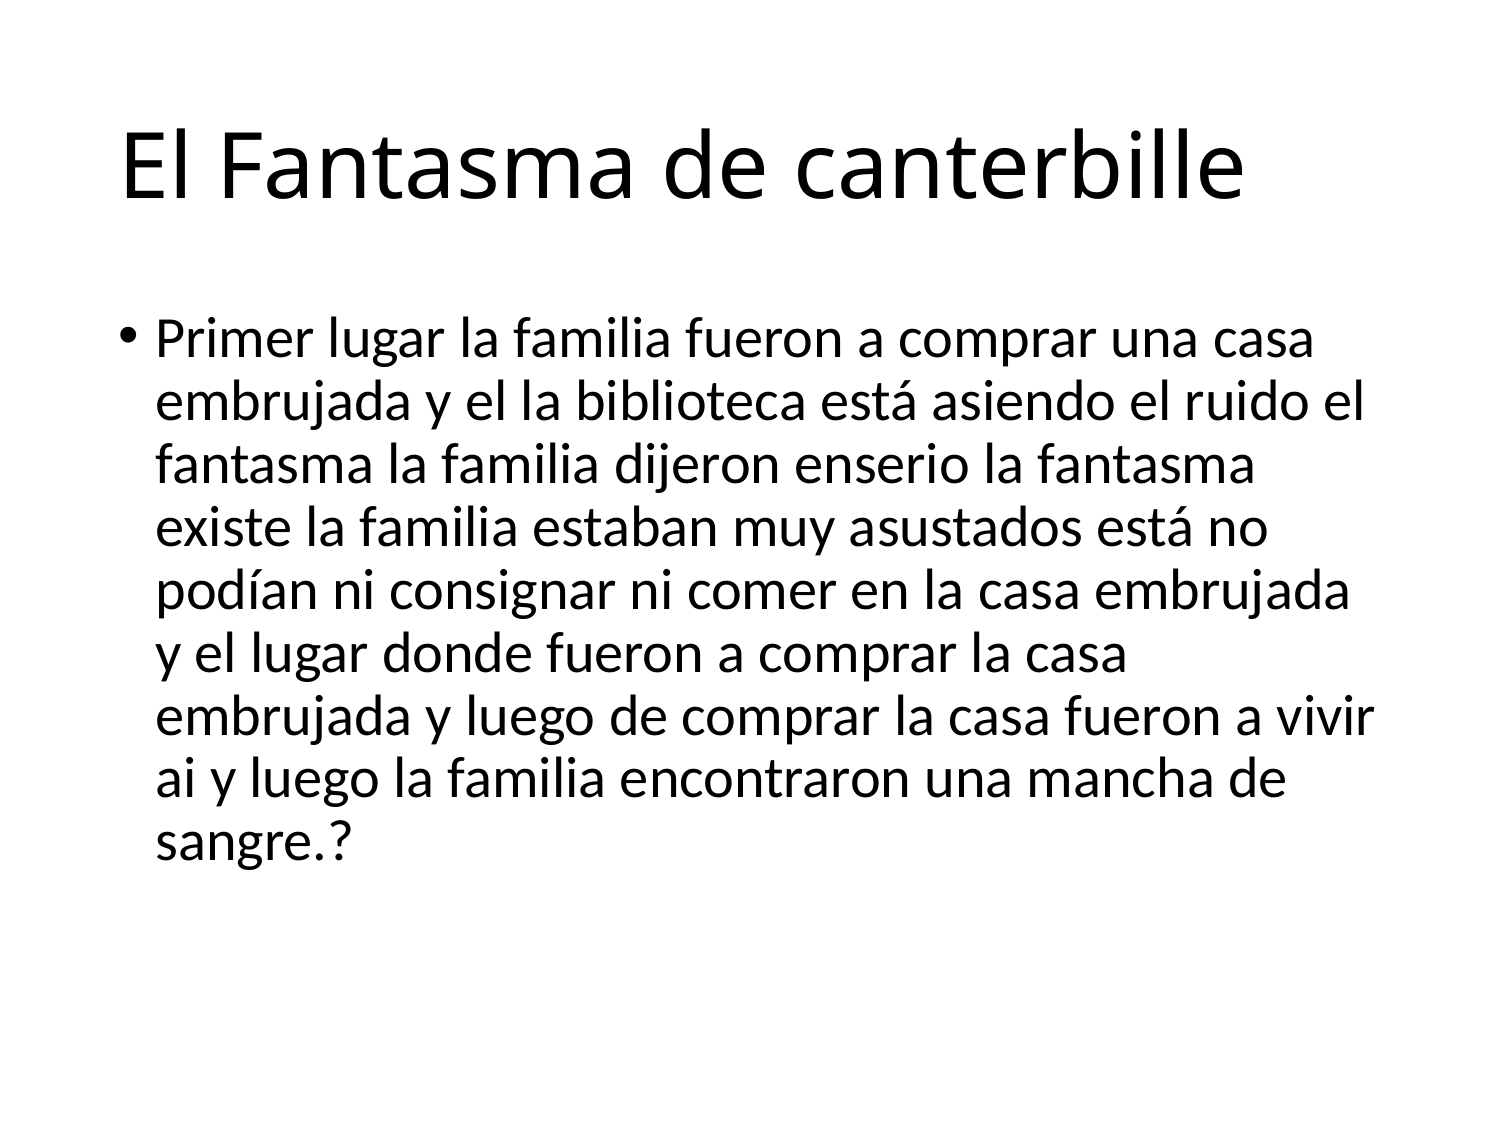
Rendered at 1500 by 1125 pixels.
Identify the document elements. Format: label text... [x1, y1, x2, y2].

title El Fantasma de canterbille [103, 59, 1397, 278]
list Primer lugar la familia fueron a comprar una casa embrujada y el la biblioteca está asiendo el ruido el fantasma la familia dijeron enserio la fantasma existe la familia estaban muy asustados está no podían ni consignar ni comer en la casa embrujada y el lugar donde fueron a comprar la casa embrujada y luego de comprar la casa fueron a vivir ai y luego la familia encontraron una mancha de sangre.? [103, 299, 1397, 1014]
